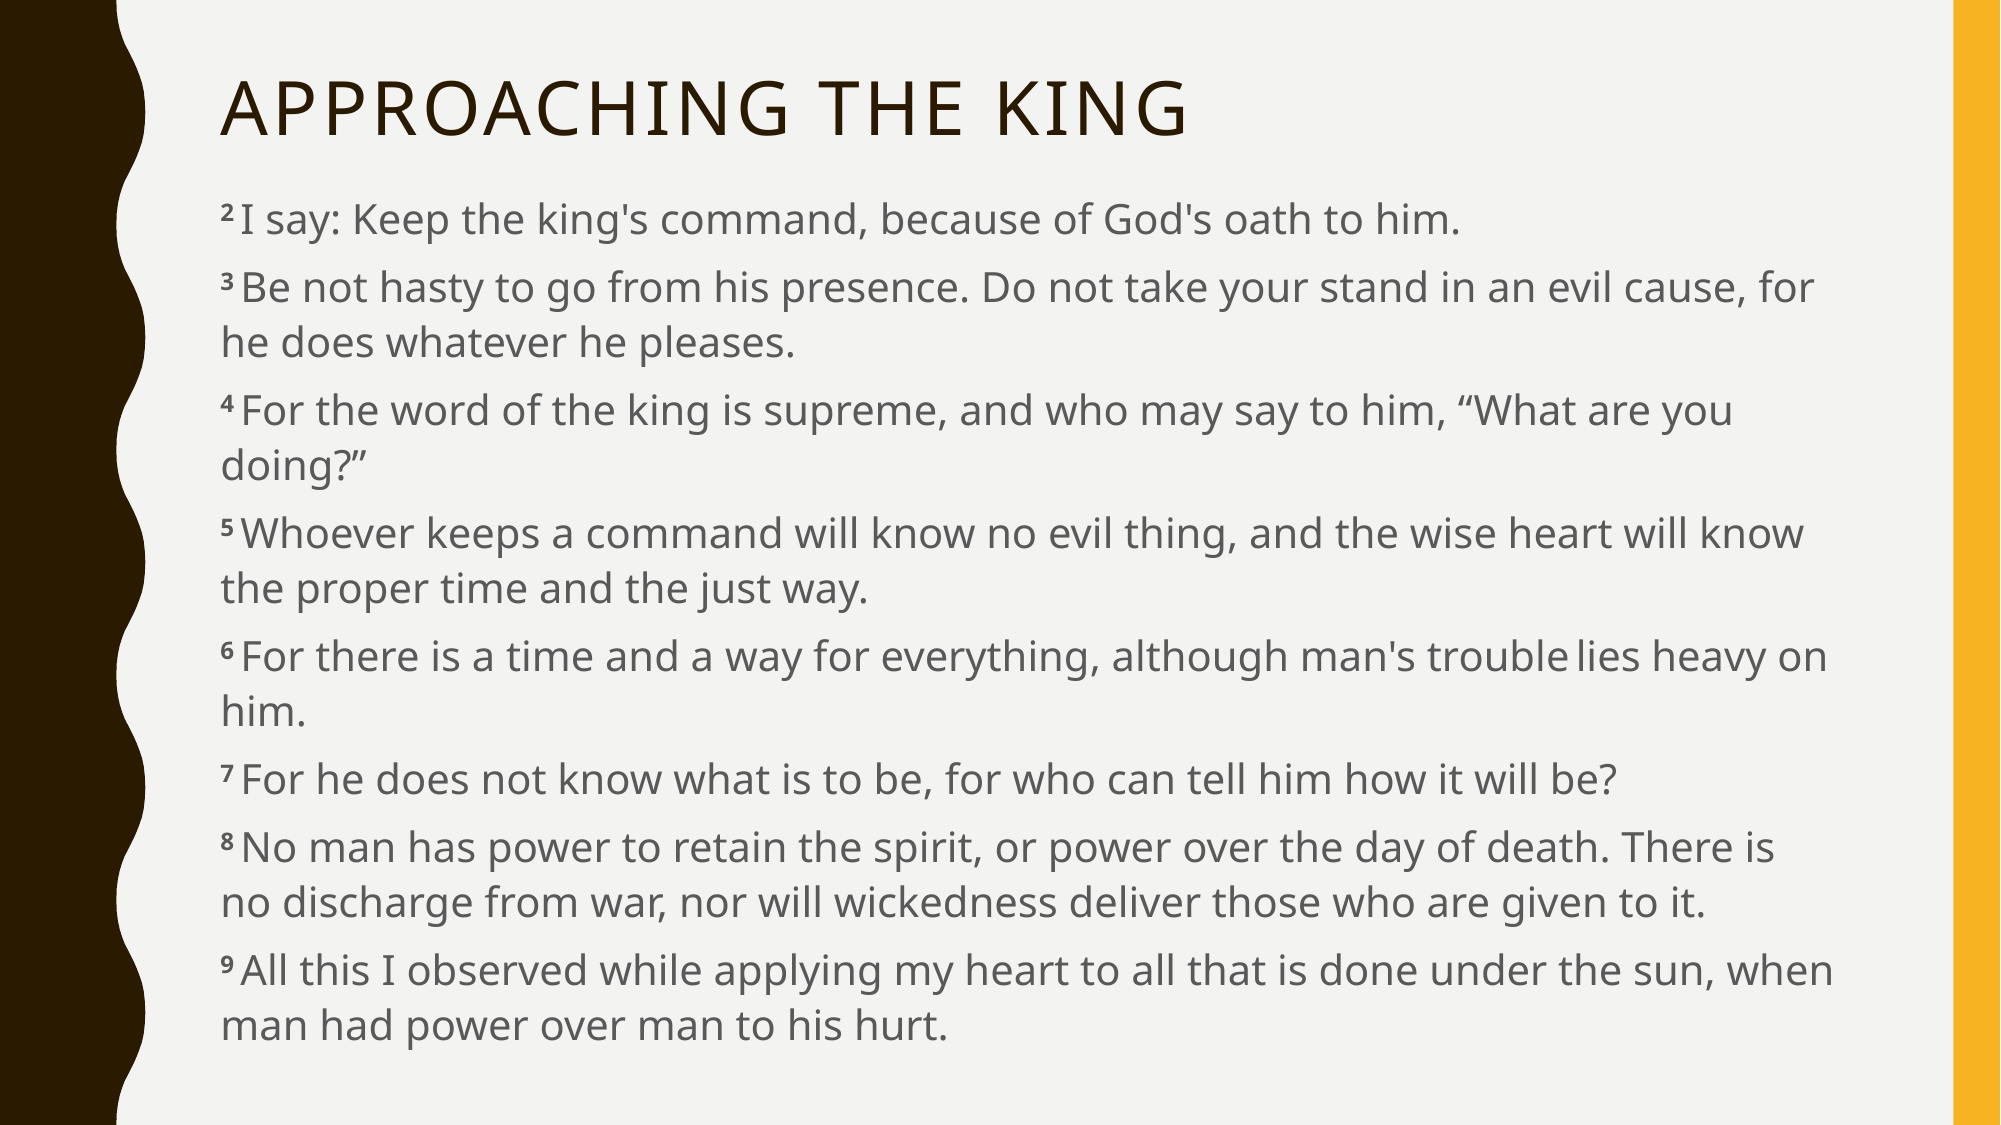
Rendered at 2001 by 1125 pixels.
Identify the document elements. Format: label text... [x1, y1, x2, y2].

title Approaching the king [205, 62, 1875, 179]
list 2 I say: Keep the king's command, because of God's oath to him. 3 Be not hasty to go from his presence. Do not take your stand in an evil cause, for he does whatever he pleases. 4 For the word of the king is supreme, and who may say to him, “What are you doing?” 5 Whoever keeps a command will know no evil thing, and the wise heart will know the proper time and the just way. 6 For there is a time and a way for everything, although man's trouble lies heavy on him. 7 For he does not know what is to be, for who can tell him how it will be? 8 No man has power to retain the spirit, or power over the day of death. There is no discharge from war, nor will wickedness deliver those who are given to it. 9 All this I observed while applying my heart to all that is done under the sun, when man had power over man to his hurt. [205, 179, 1875, 1063]
